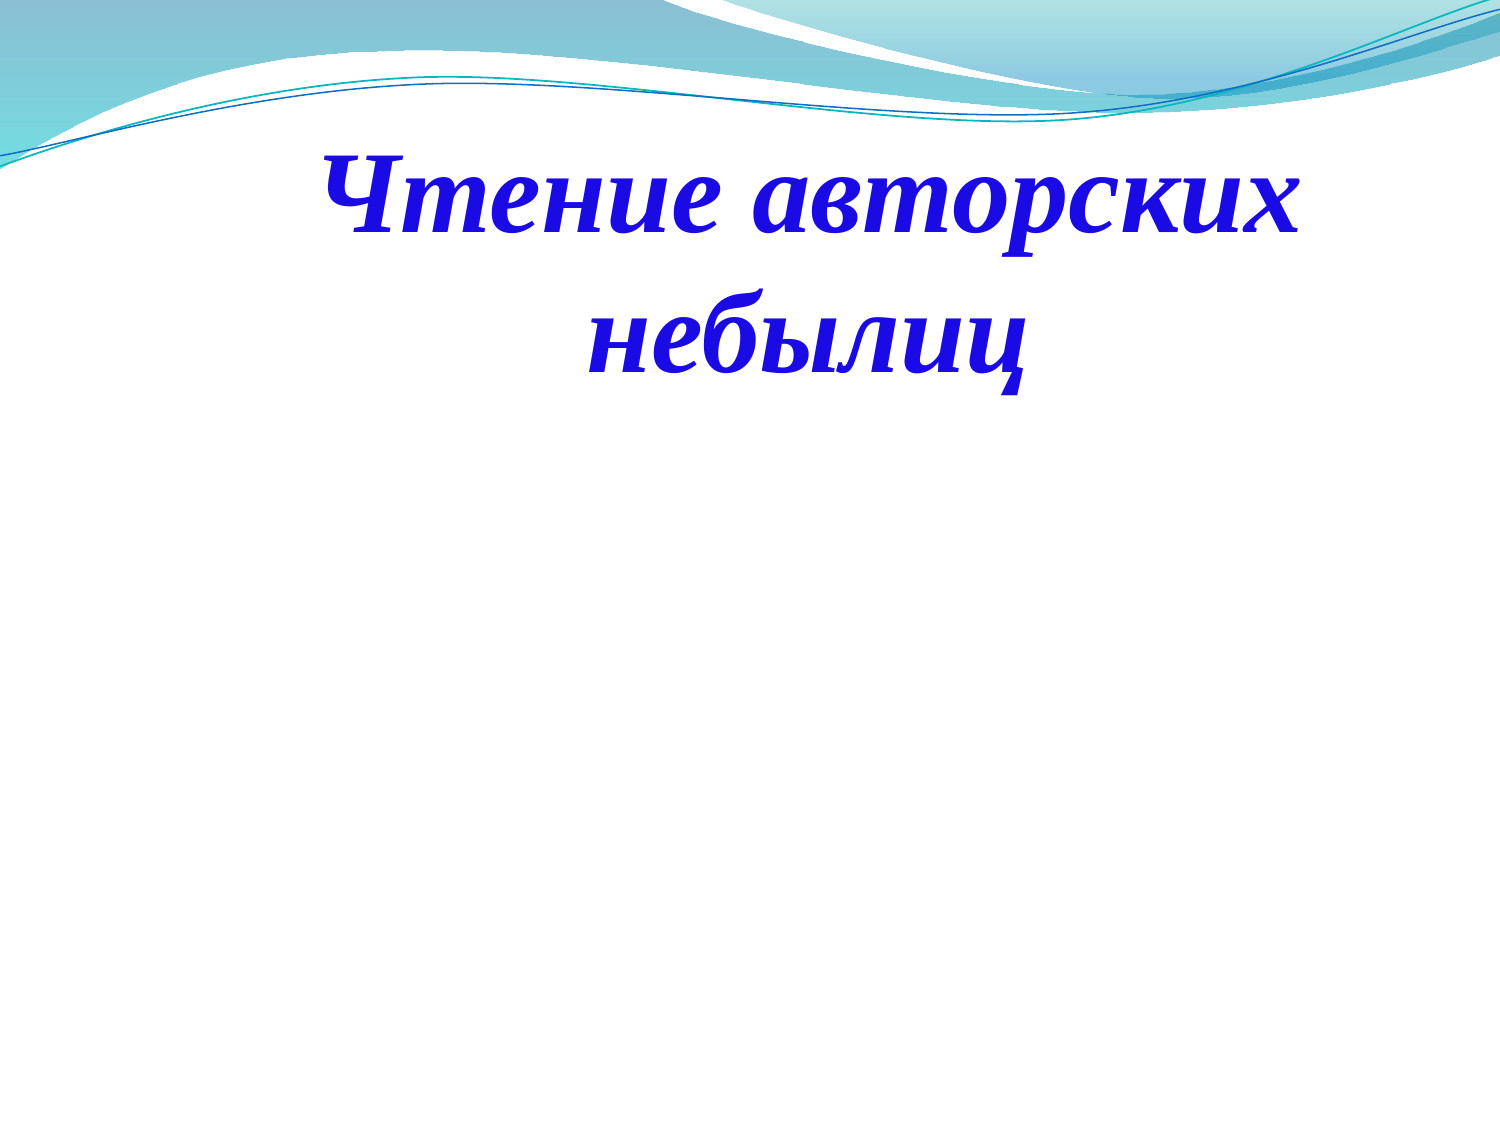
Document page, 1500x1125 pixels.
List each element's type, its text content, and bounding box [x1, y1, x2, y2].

title Чтение авторских небылиц [171, 172, 1447, 397]
